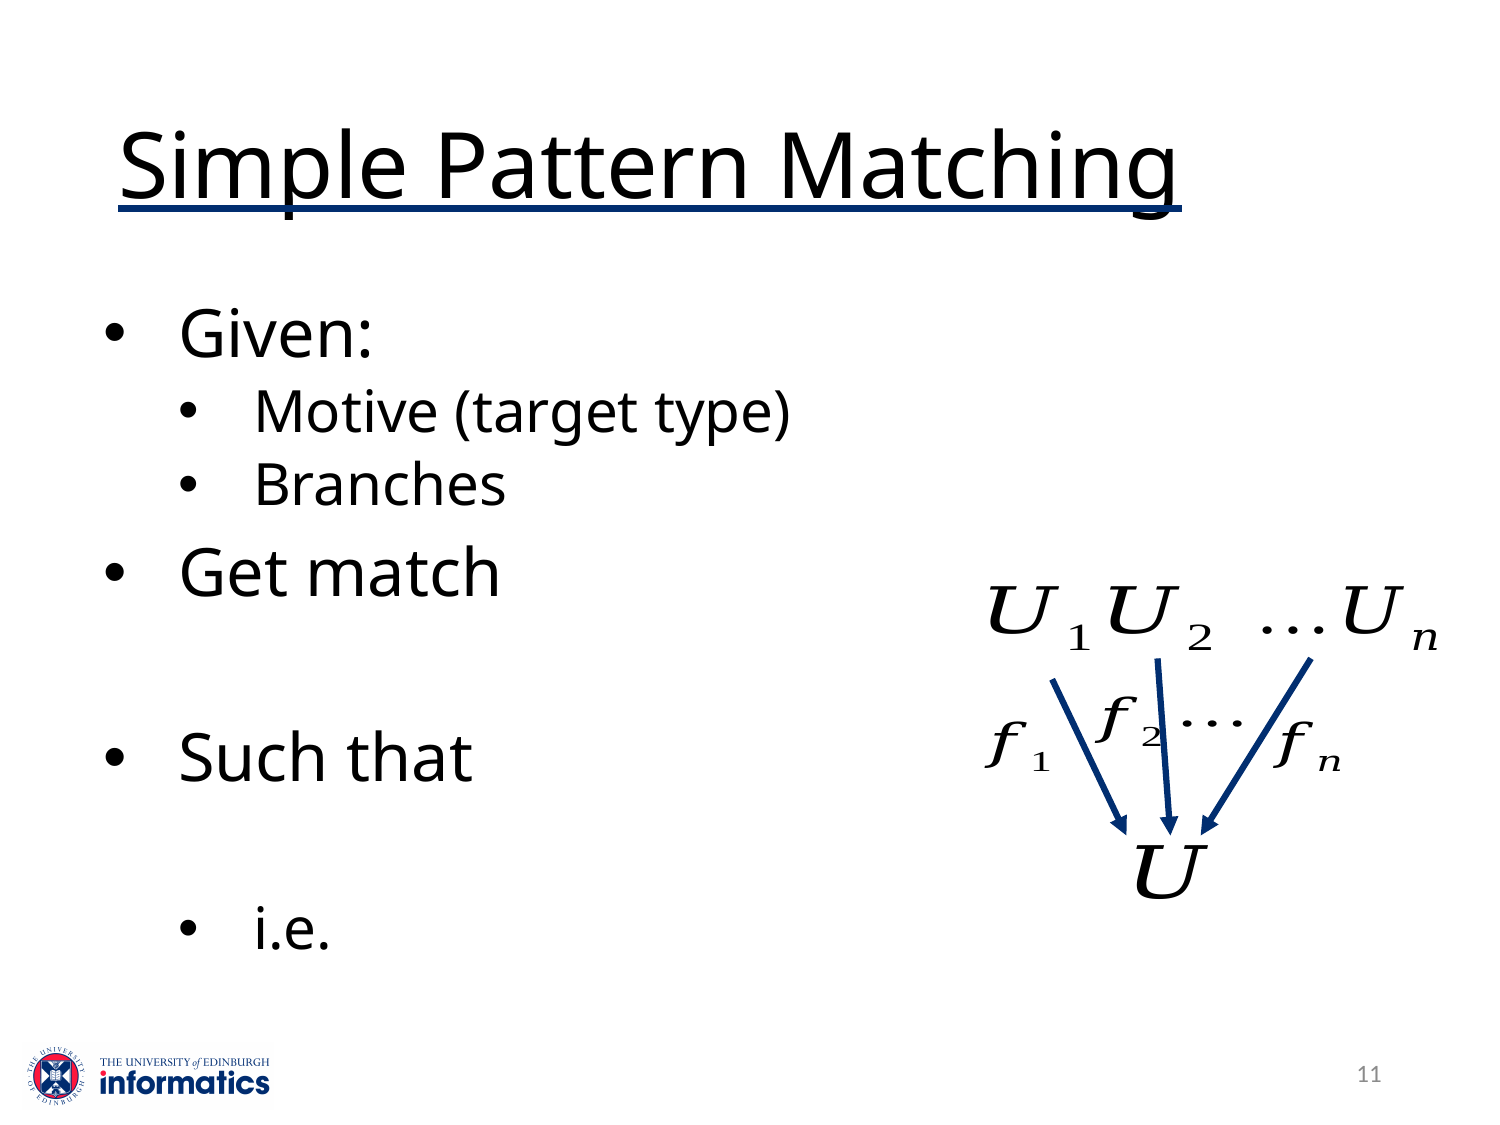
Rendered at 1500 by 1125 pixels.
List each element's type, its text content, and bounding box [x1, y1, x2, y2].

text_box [979, 577, 1441, 917]
title Simple Pattern Matching [103, 59, 1397, 278]
slide_number 11 [1059, 1042, 1397, 1103]
picture [22, 1042, 274, 1110]
